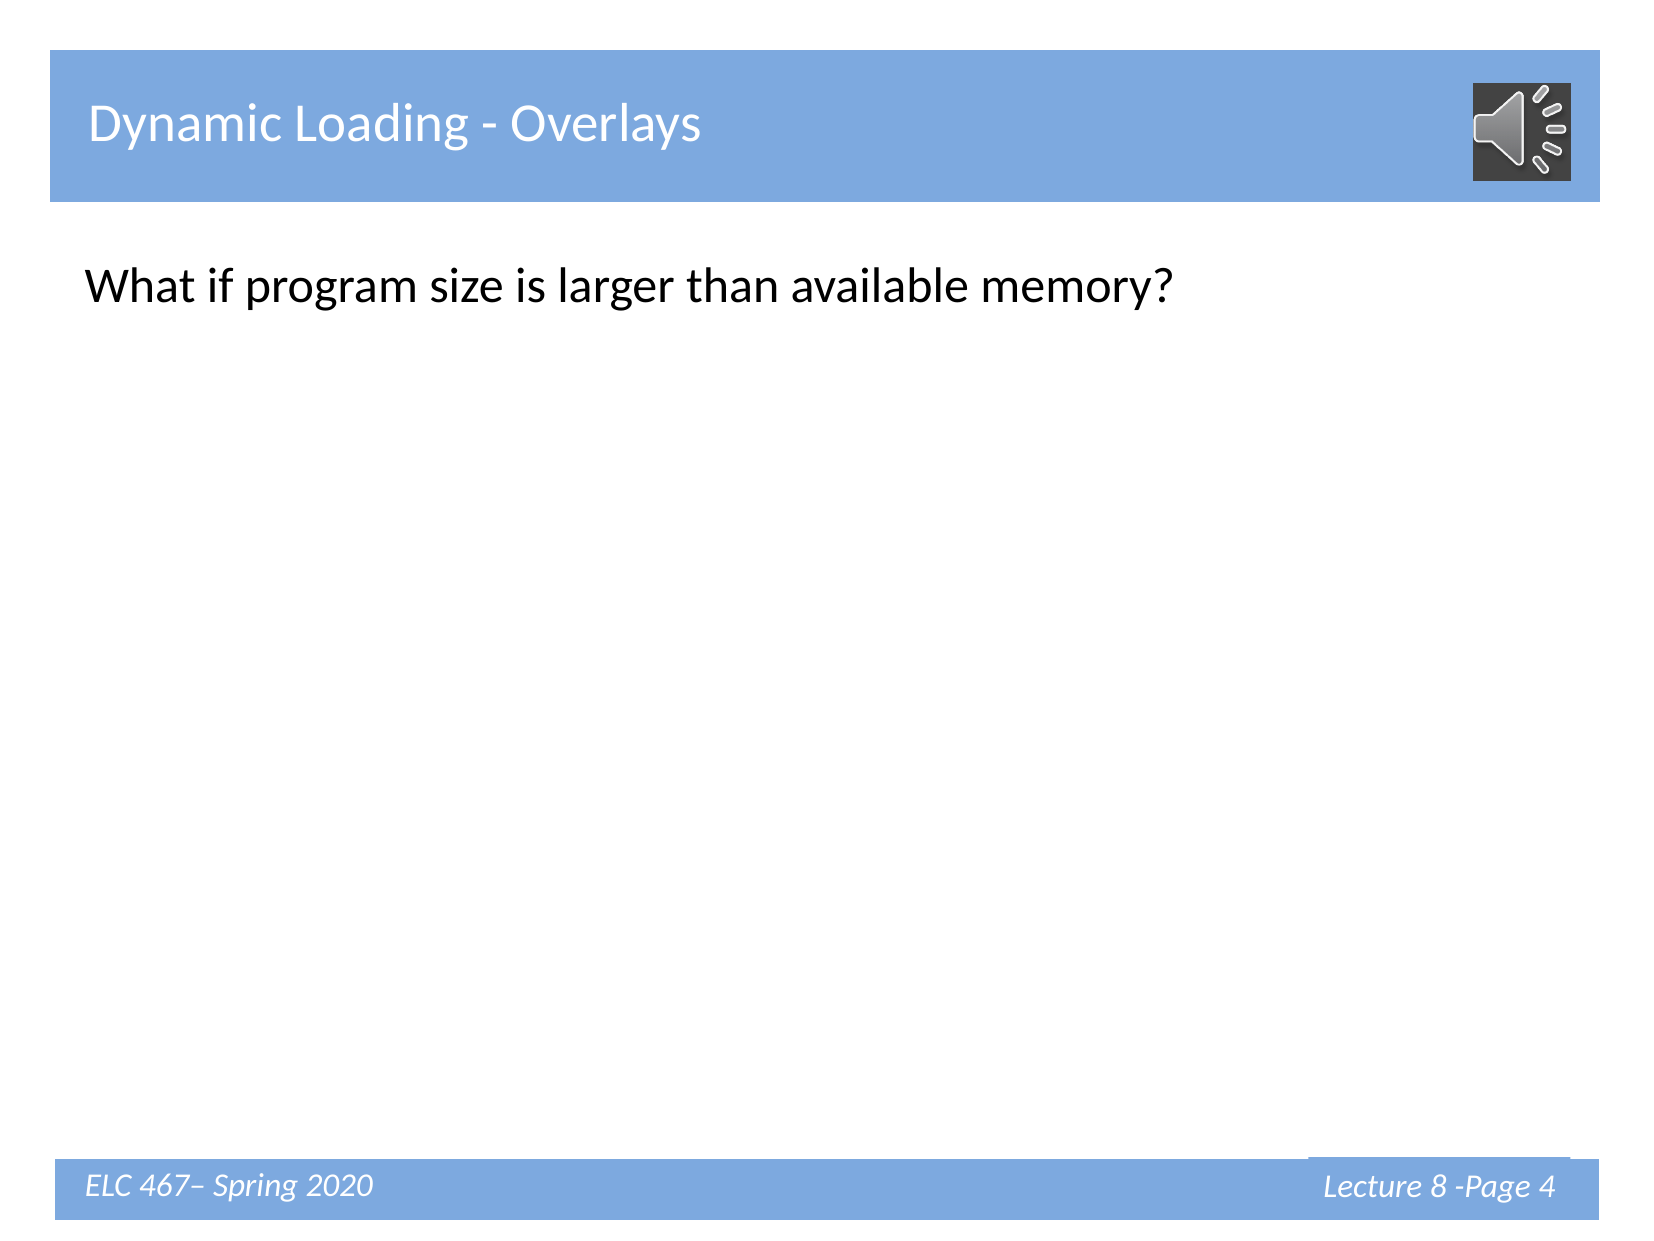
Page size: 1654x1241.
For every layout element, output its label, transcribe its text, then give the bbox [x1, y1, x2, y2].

text_box Dynamic Loading - Overlays [73, 79, 718, 160]
text_box [46, 45, 1604, 206]
text_box What if program size is larger than available memory? [69, 245, 1573, 320]
picture [1471, 81, 1573, 183]
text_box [52, 1156, 1602, 1223]
